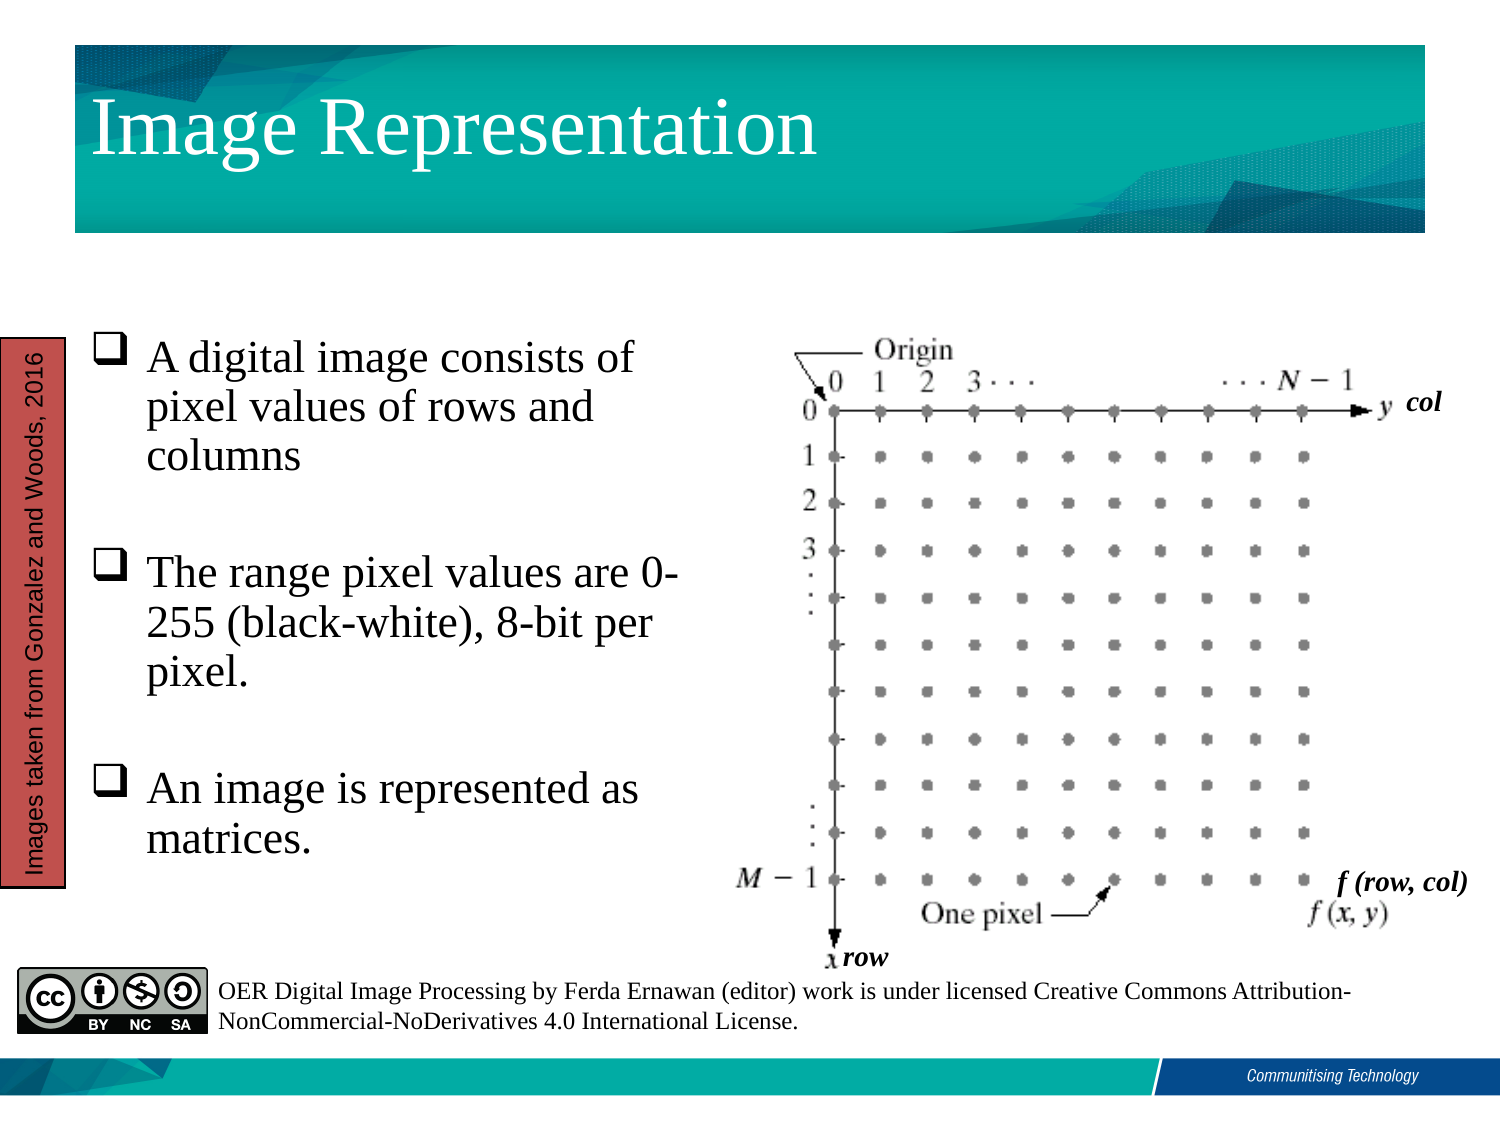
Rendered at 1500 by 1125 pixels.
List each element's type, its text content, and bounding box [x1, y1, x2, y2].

text_box Images taken from Gonzalez and Woods, 2016 [0, 337, 65, 888]
list A digital image consists of pixel values of rows and columns The range pixel values are 0-255 (black-white), 8-bit per pixel. An image is represented as matrices. [75, 324, 723, 953]
text_box col [1412, 377, 1468, 423]
picture [0, 0, 1500, 1125]
title Image Representation [75, 66, 1350, 177]
text_box f (row, col) [1412, 862, 1482, 899]
